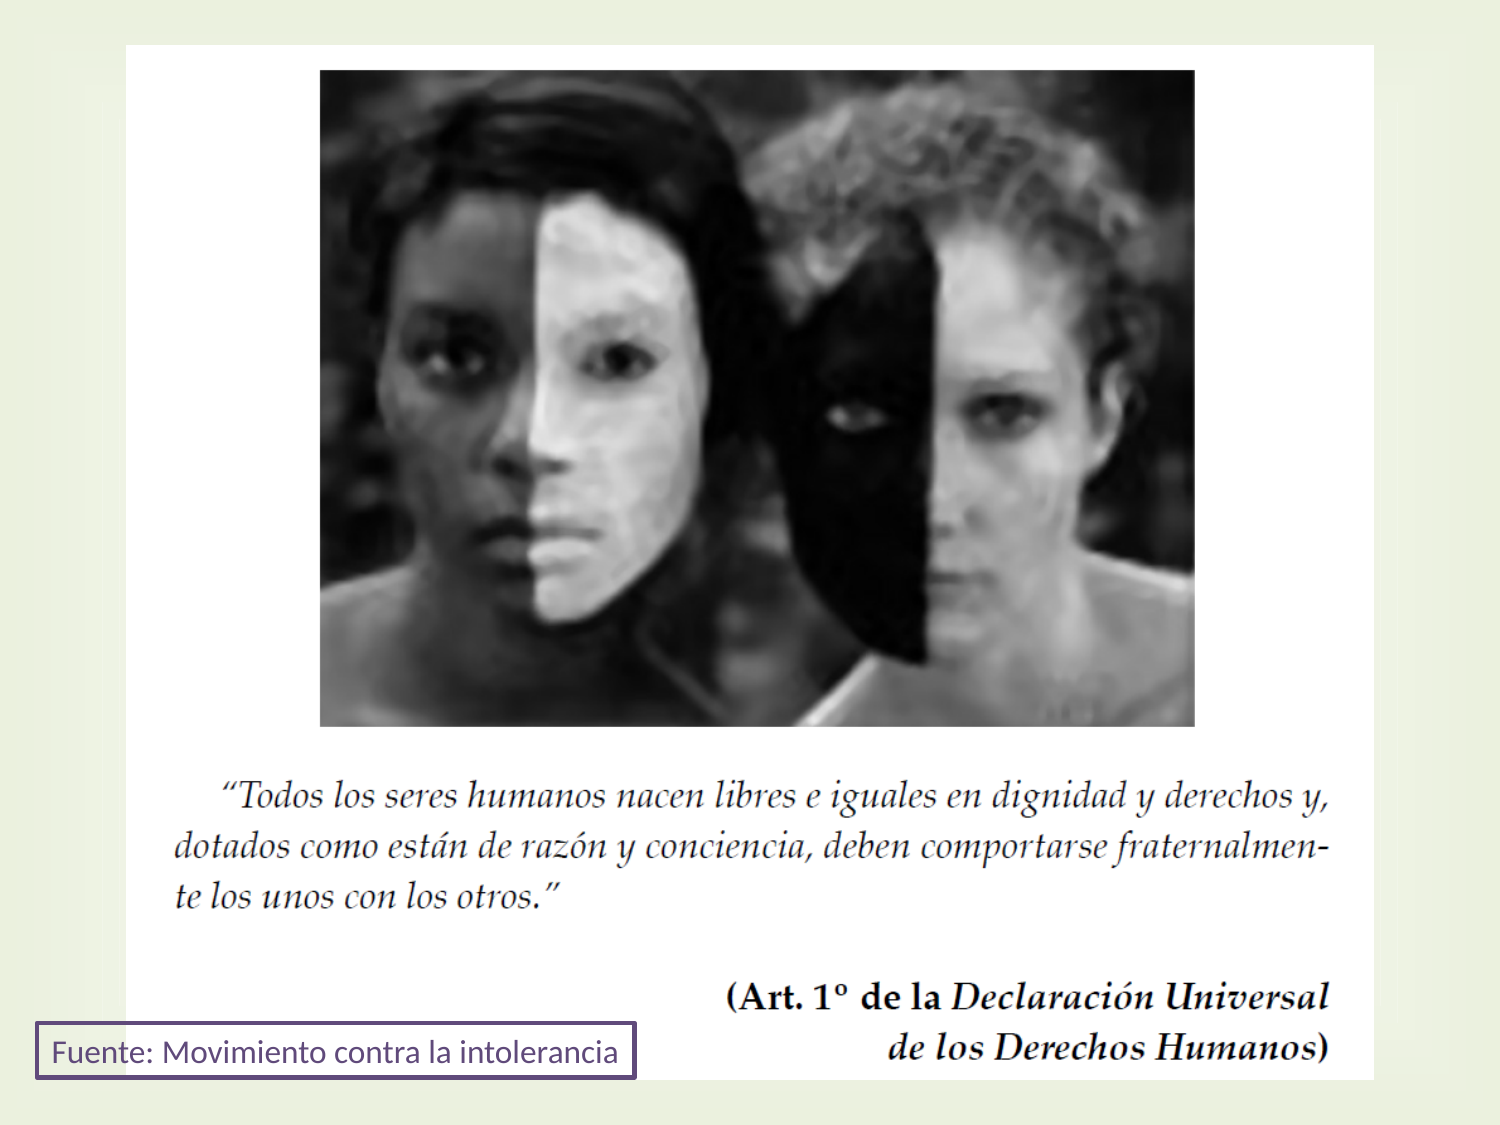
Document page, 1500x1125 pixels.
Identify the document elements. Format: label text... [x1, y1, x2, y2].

picture [125, 44, 1375, 1081]
text_box Fuente: Movimiento contra la intolerancia [36, 1022, 120, 1078]
